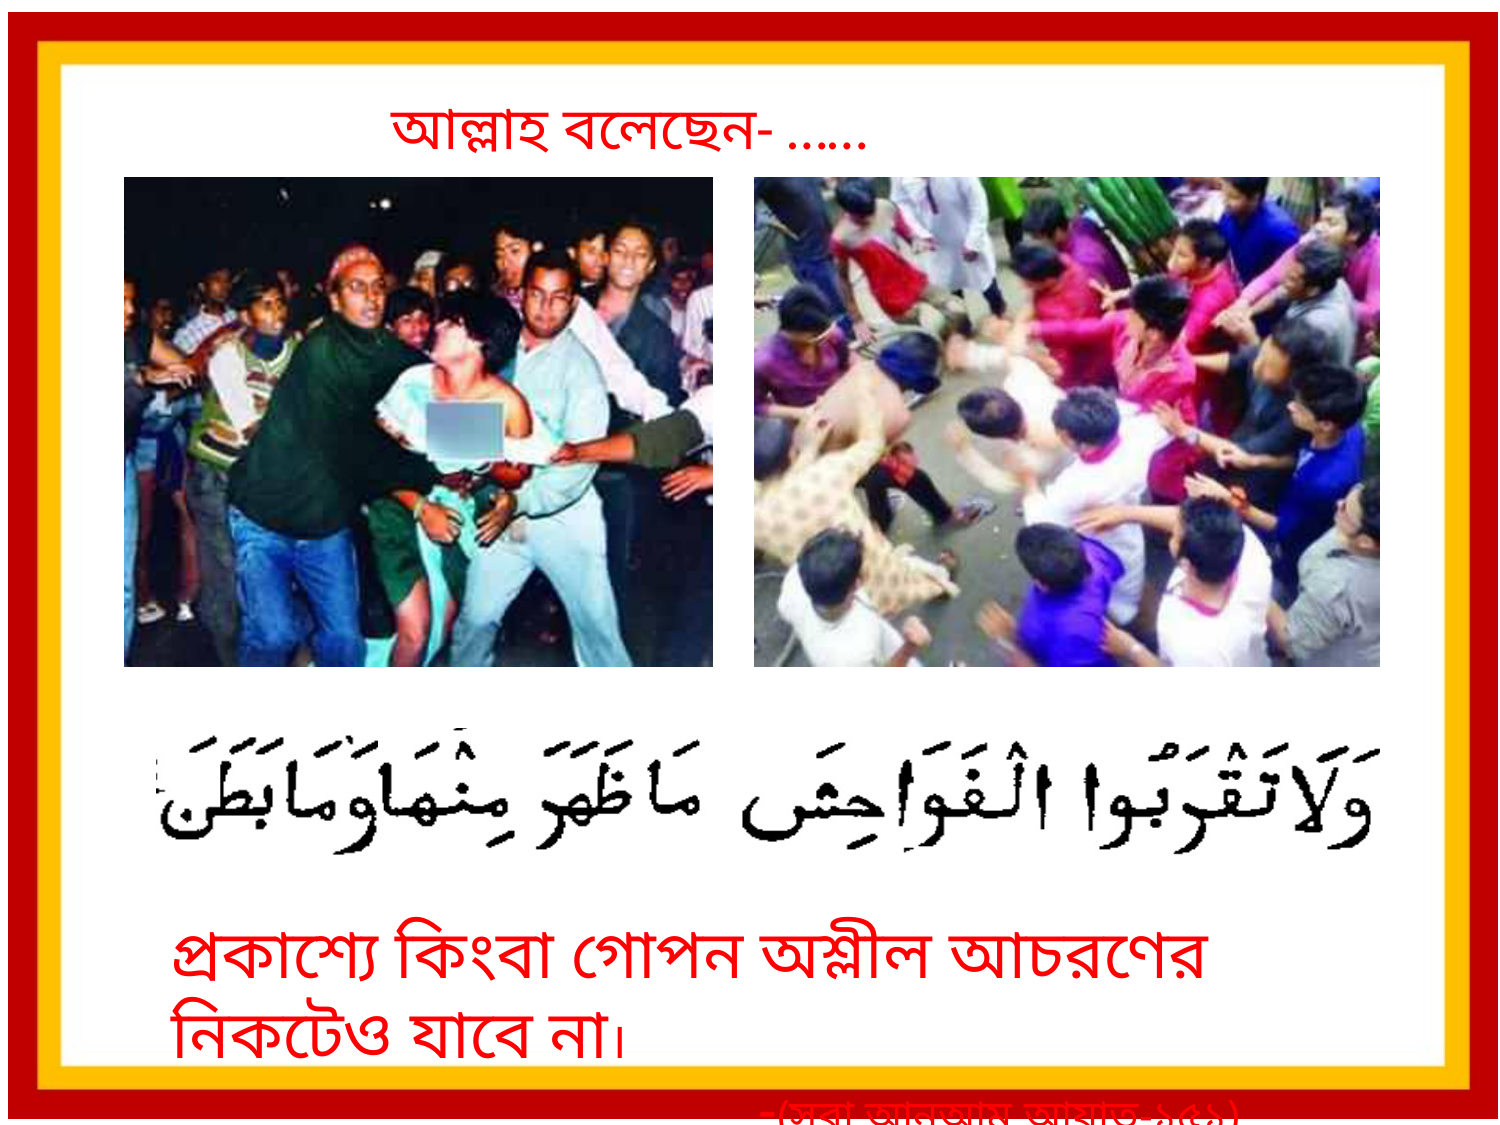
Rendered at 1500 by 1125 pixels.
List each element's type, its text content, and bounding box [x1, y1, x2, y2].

text_box আল্লাহ বলেছেন- …… [377, 84, 1205, 169]
text_box প্রকাশ্যে কিংবা গোপন অশ্লীল আচরণের নিকটেও যাবে না। -(সূরা আনআম,আয়াত-১৫১) [156, 904, 1414, 1125]
picture [8, 12, 1498, 1119]
